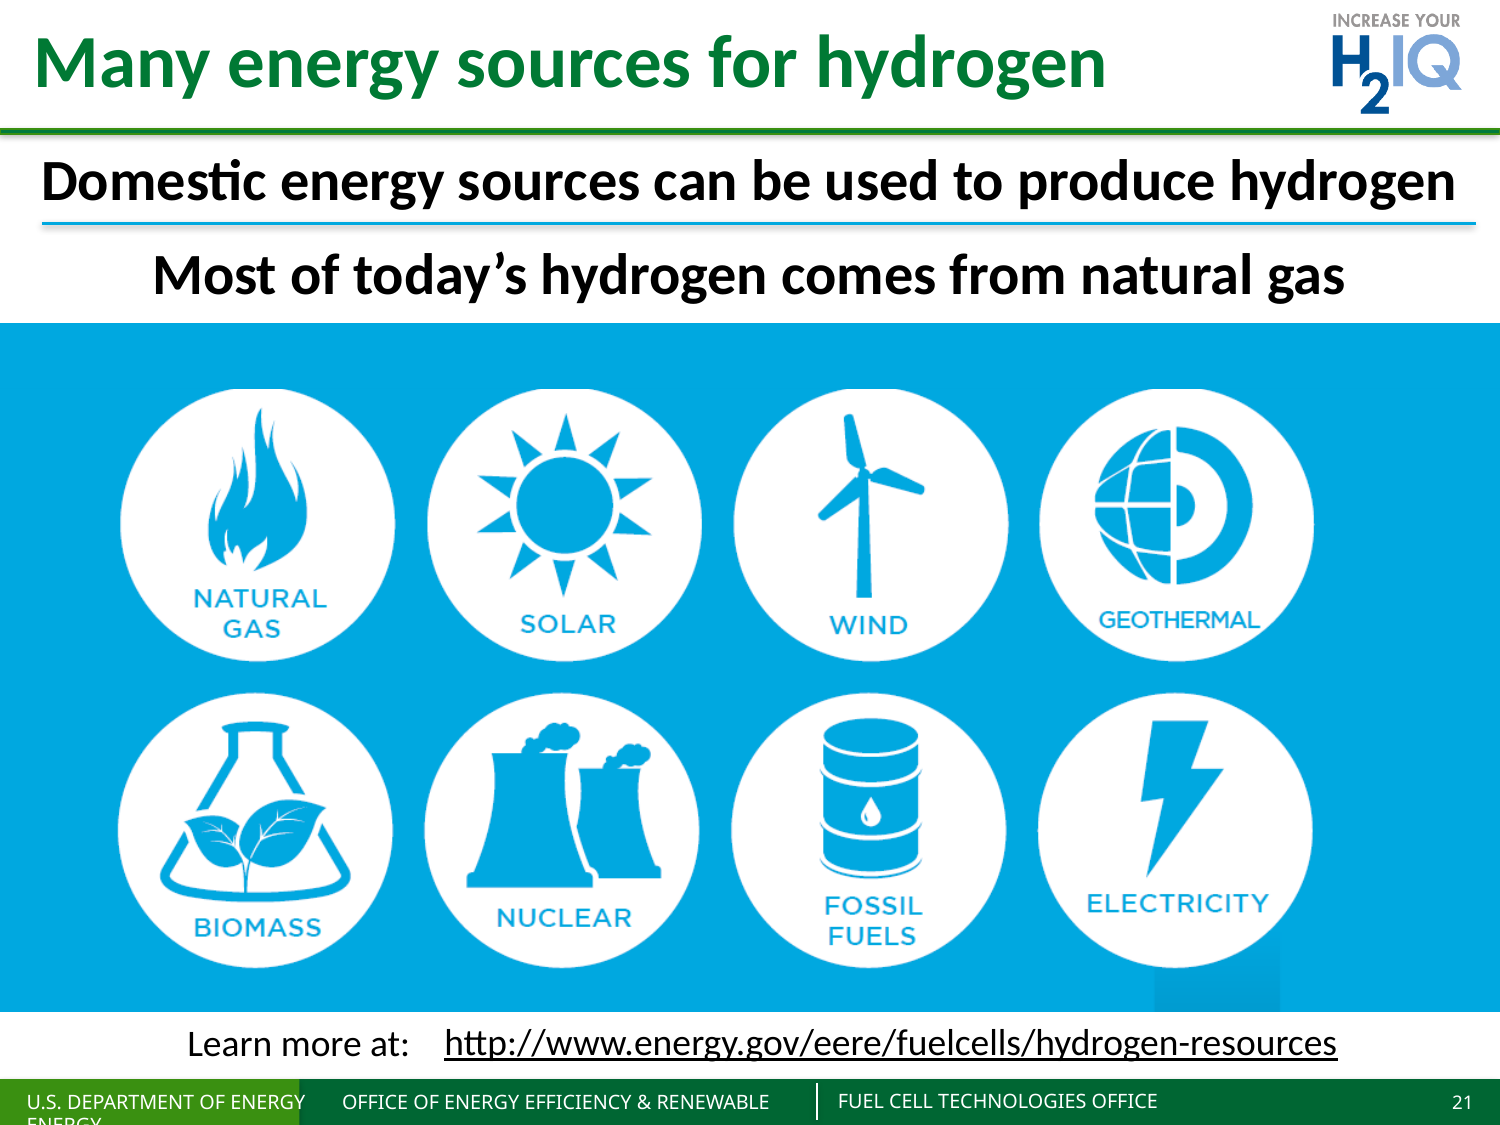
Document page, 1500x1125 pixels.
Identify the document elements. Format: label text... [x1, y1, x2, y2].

picture [734, 390, 1009, 662]
picture [1040, 390, 1314, 662]
picture [118, 693, 393, 968]
picture [424, 693, 699, 968]
text_box Domestic energy sources can be used to produce hydrogen Most of today’s hydrogen comes from natural gas [0, 134, 1498, 247]
picture [428, 390, 701, 662]
picture [1038, 693, 1312, 968]
text_box http://www.energy.gov/eere/fuelcells/hydrogen-resources [429, 1020, 1439, 1071]
picture [121, 390, 395, 662]
text_box Learn more at: [172, 1020, 723, 1067]
title Many energy sources for hydrogen [18, 0, 1231, 116]
picture [732, 693, 1006, 968]
picture [1332, 13, 1462, 114]
